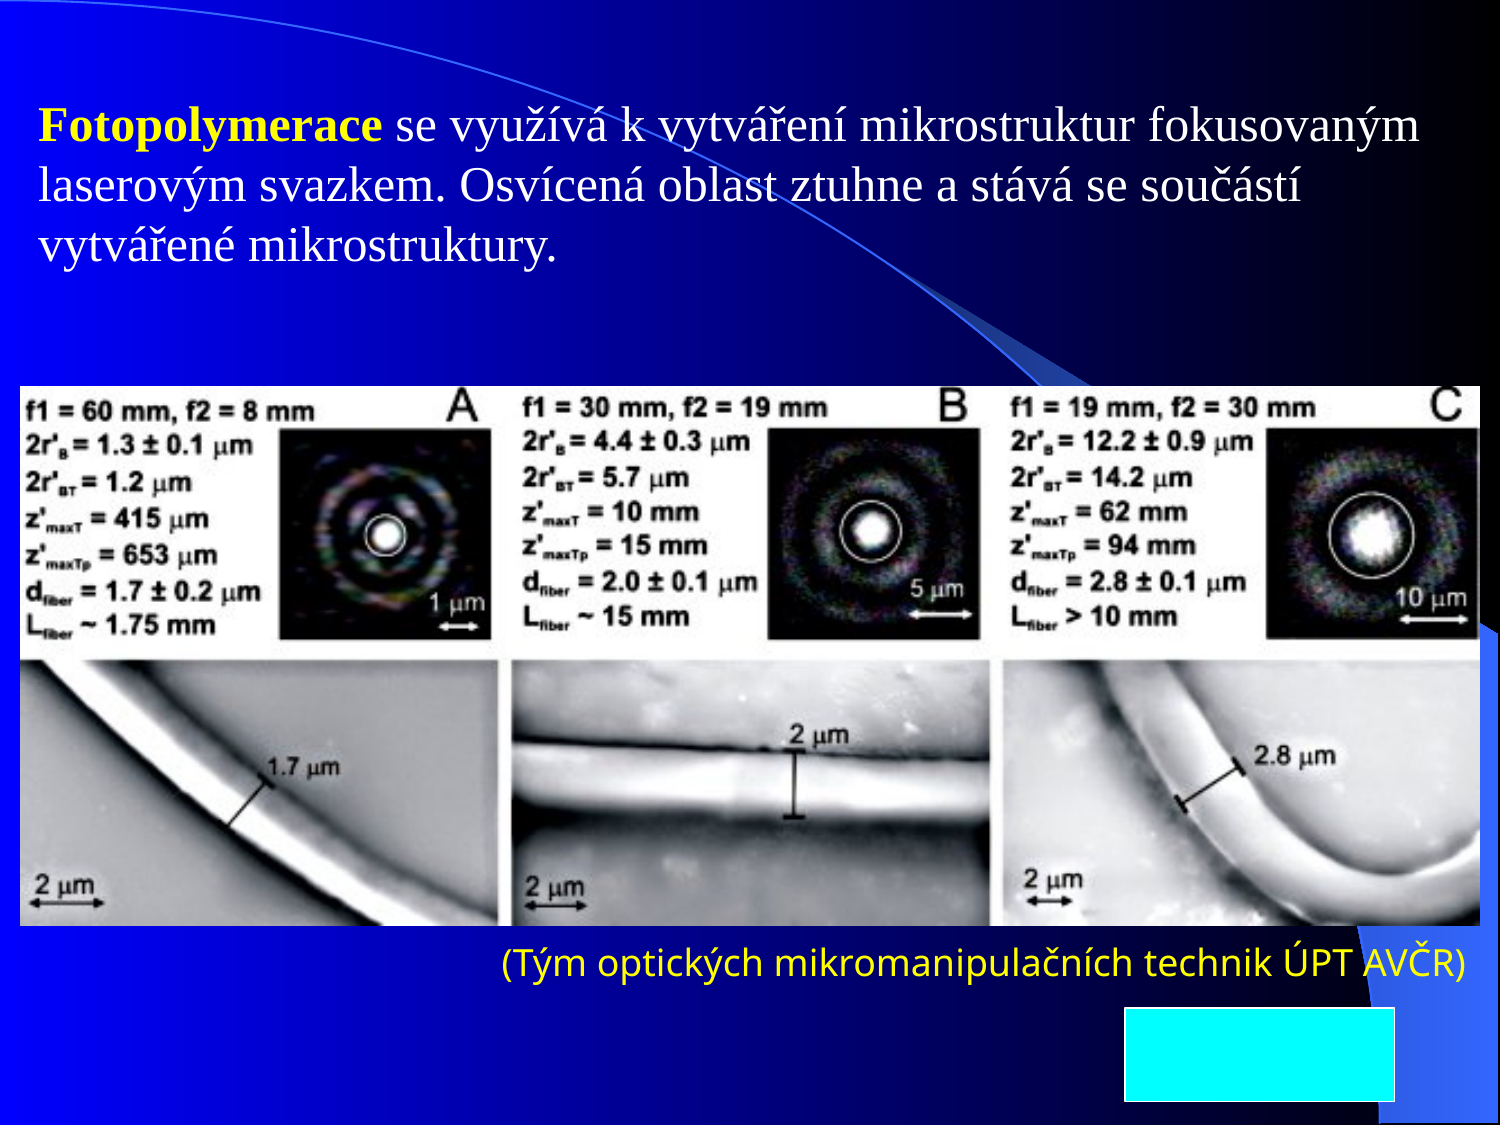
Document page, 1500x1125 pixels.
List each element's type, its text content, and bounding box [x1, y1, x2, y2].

text_box (Tým optických mikromanipulačních technik ÚPT AVČR) [433, 931, 1500, 992]
picture [19, 386, 1481, 926]
text_box [1124, 1007, 1395, 1102]
text_box Fotopolymerace se využívá k vytváření mikrostruktur fokusovaným laserovým svazkem. Osvícená oblast ztuhne a stává se součástí vytvářené mikrostruktury. [23, 84, 1477, 280]
